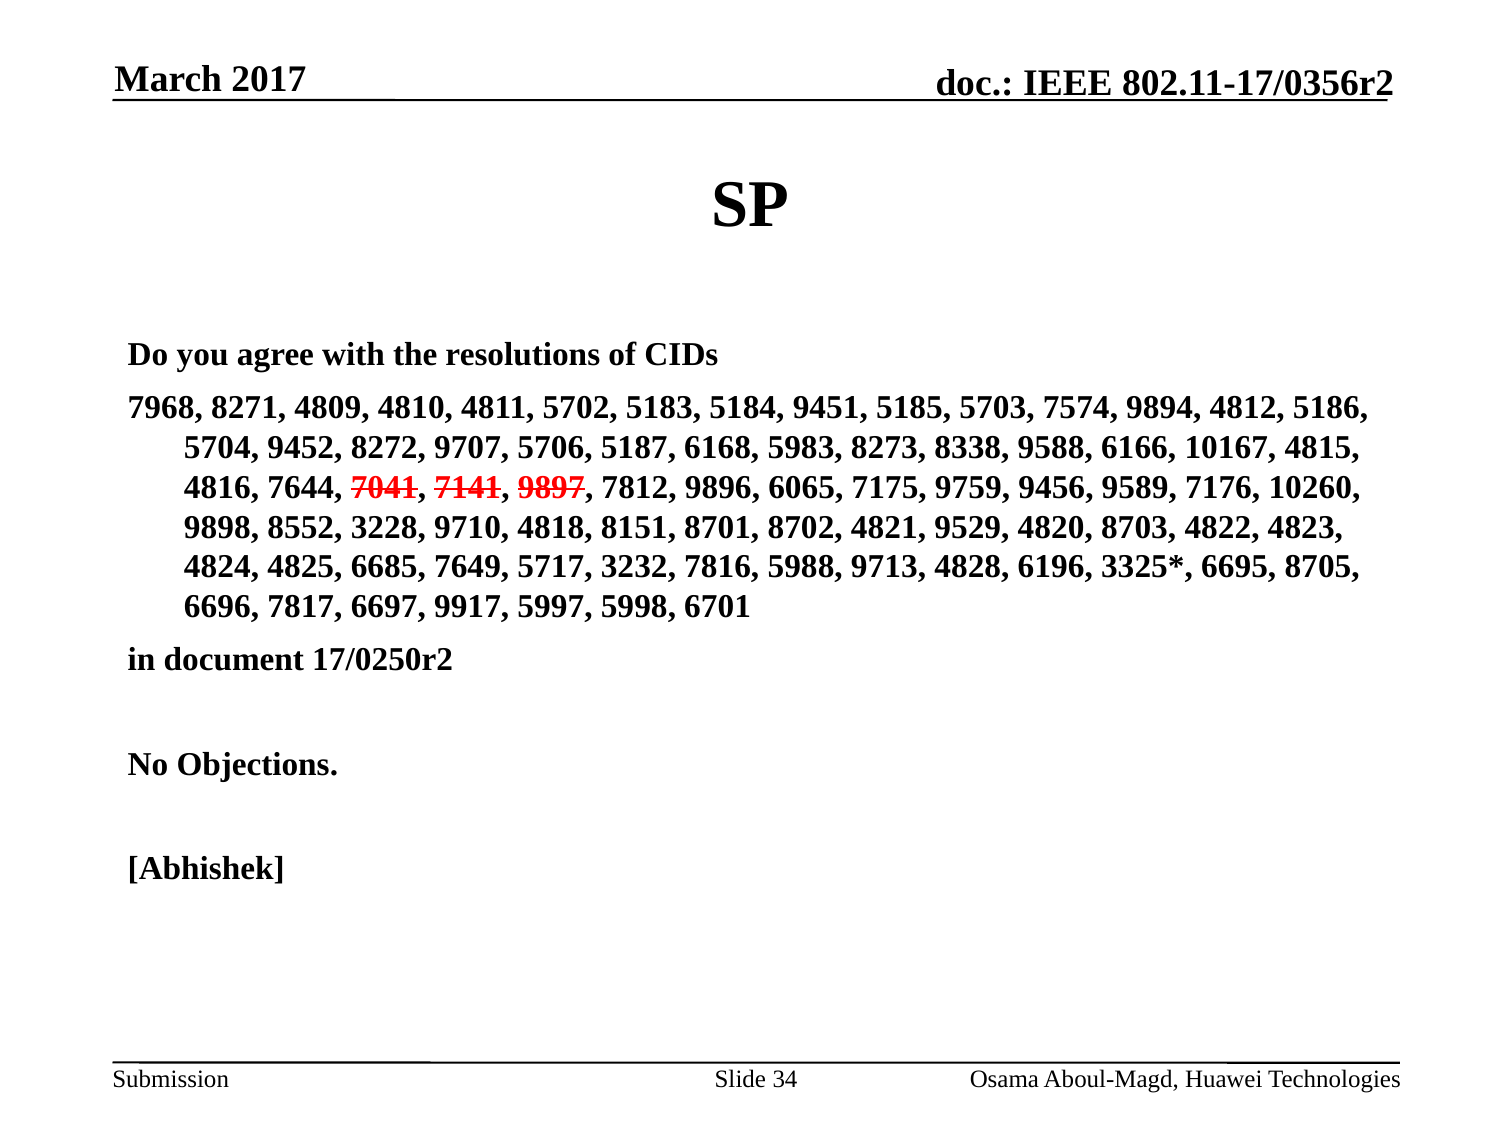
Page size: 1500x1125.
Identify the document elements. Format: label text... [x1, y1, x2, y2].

title SP [112, 112, 1388, 288]
list Do you agree with the resolutions of CIDs 7968, 8271, 4809, 4810, 4811, 5702, 5183, 5184, 9451, 5185, 5703, 7574, 9894, 4812, 5186, 5704, 9452, 8272, 9707, 5706, 5187, 6168, 5983, 8273, 8338, 9588, 6166, 10167, 4815, 4816, 7644, 7041, 7141, 9897, 7812, 9896, 6065, 7175, 9759, 9456, 9589, 7176, 10260, 9898, 8552, 3228, 9710, 4818, 8151, 8701, 8702, 4821, 9529, 4820, 8703, 4822, 4823, 4824, 4825, 6685, 7649, 5717, 3232, 7816, 5988, 9713, 4828, 6196, 3325*, 6695, 8705, 6696, 7817, 6697, 9917, 5997, 5998, 6701 in document 17/0250r2 No Objections. [Abhishek] [112, 324, 1388, 1000]
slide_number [114, 54, 423, 100]
slide_number Slide 34 [712, 1061, 800, 1123]
footer Osama Aboul-Magd, Huawei Technologies [878, 1061, 1402, 1093]
